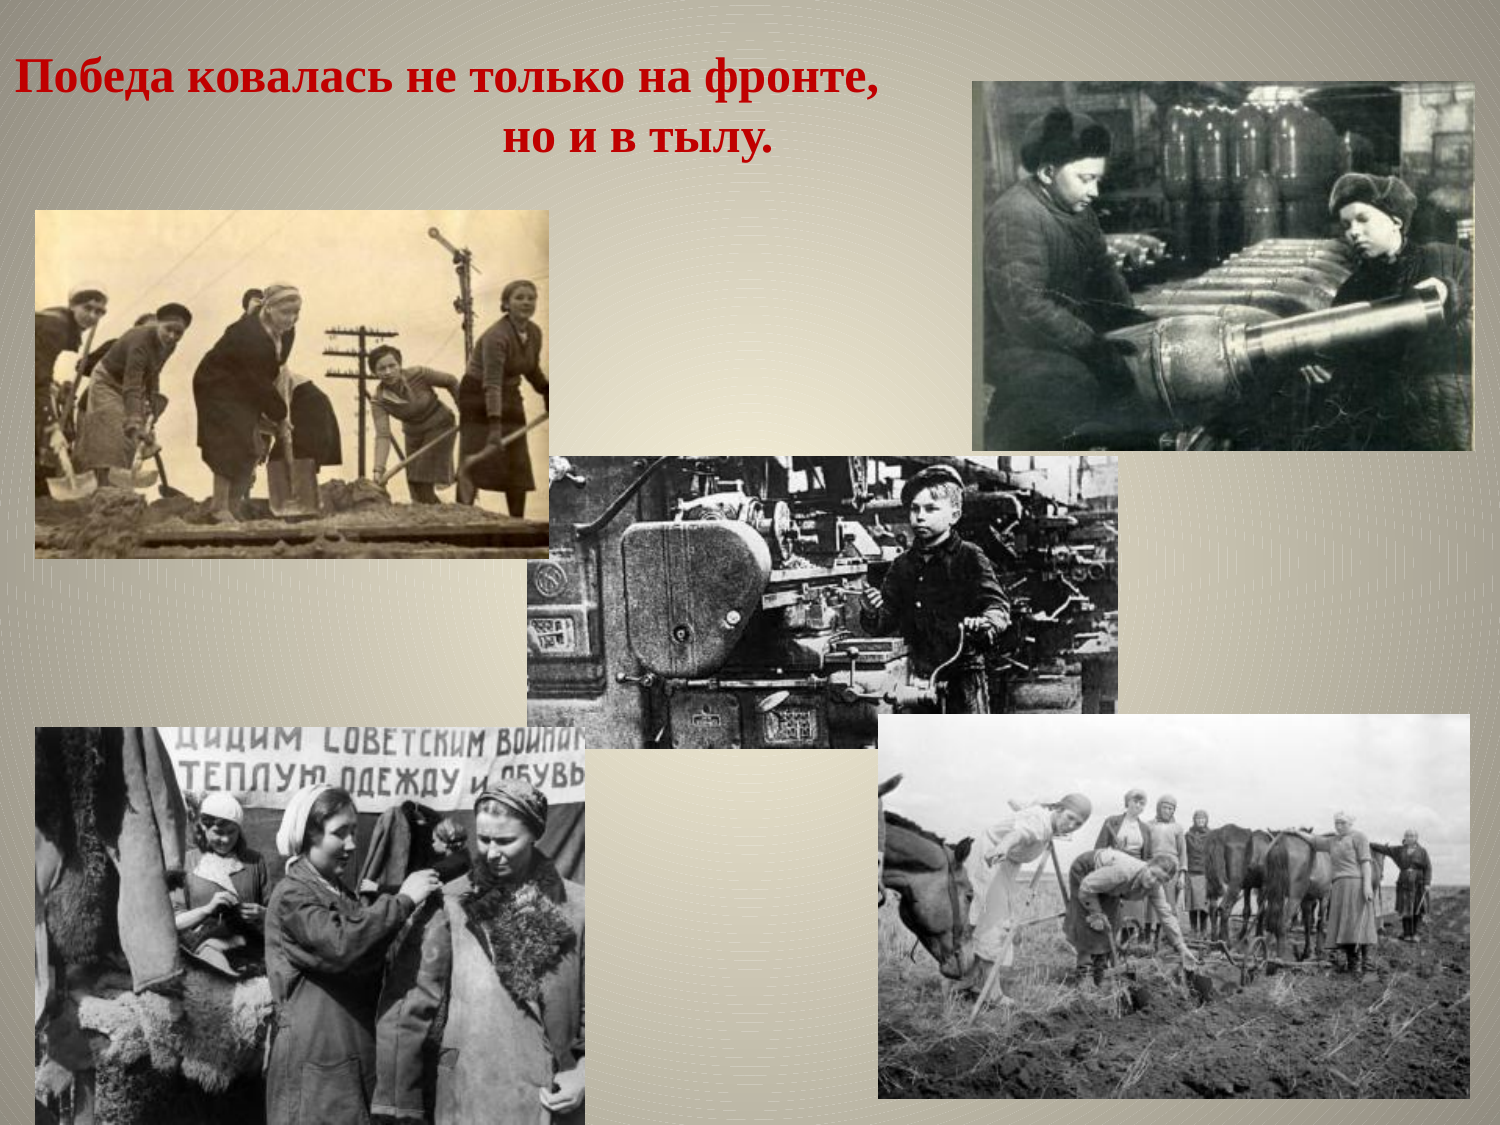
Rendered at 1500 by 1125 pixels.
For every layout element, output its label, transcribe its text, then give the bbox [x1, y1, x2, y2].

text_box Победа ковалась не только на фронте, но и в тылу. [0, 35, 1278, 170]
picture [34, 210, 1470, 1125]
picture [972, 81, 1475, 451]
